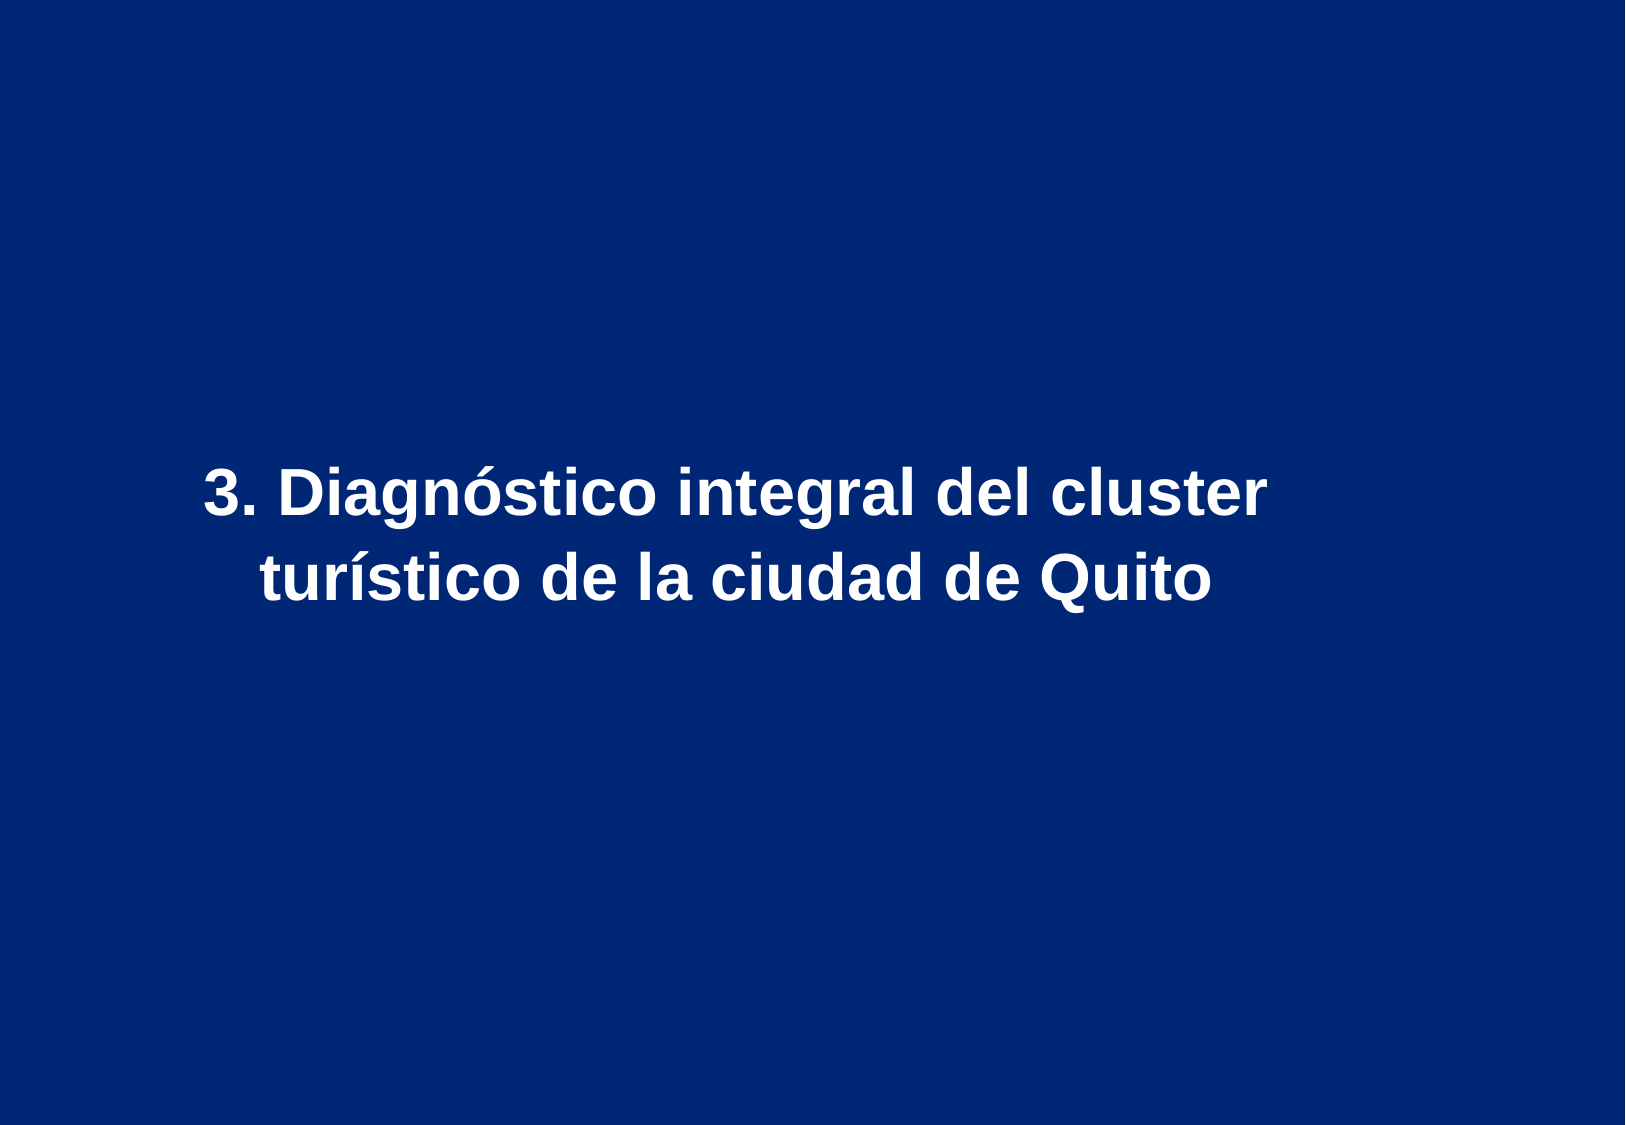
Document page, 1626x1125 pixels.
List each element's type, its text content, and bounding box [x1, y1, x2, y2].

list 3. Diagnóstico integral del cluster turístico de la ciudad de Quito [202, 418, 1423, 640]
